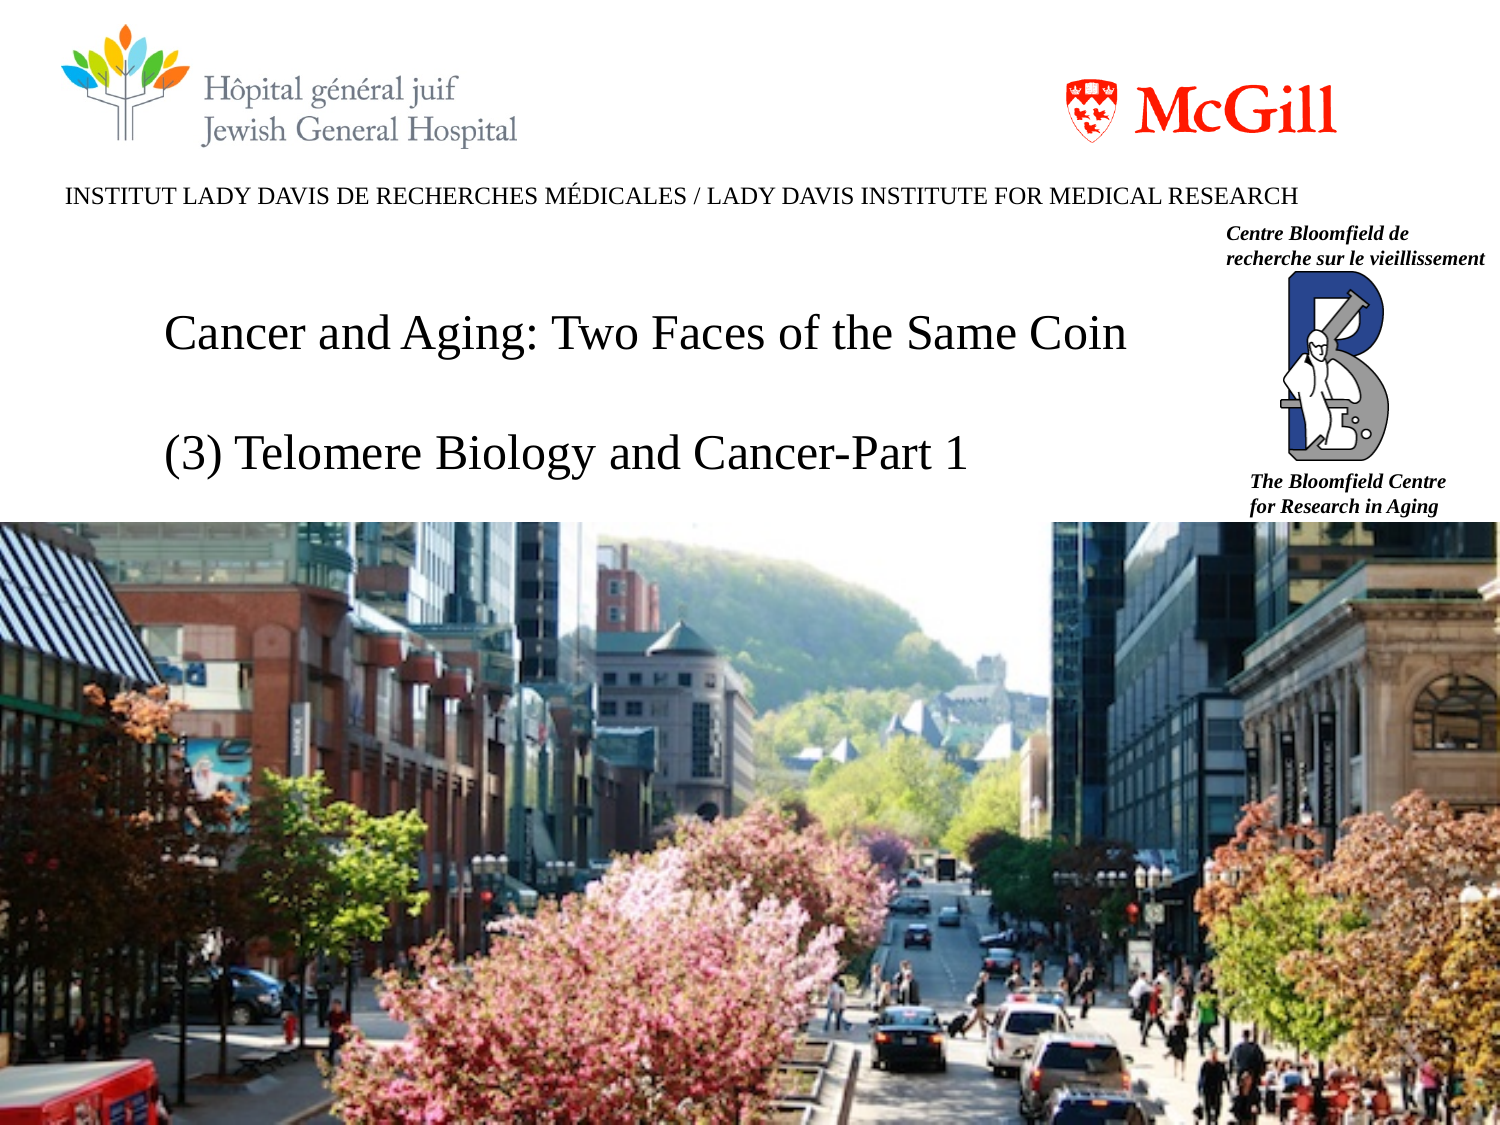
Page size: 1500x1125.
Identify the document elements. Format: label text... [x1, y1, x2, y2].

picture [61, 24, 517, 149]
text_box Cancer and Aging: Two Faces of the Same Coin (3) Telomere Biology and Cancer-Part 1 [149, 292, 1188, 487]
text_box INSTITUT LADY DAVIS DE RECHERCHES MÉDICALES / LADY DAVIS INSTITUTE FOR MEDICAL RESEARCH [50, 172, 1450, 217]
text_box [1211, 212, 1500, 522]
picture [0, 522, 1500, 1125]
picture [1066, 78, 1337, 143]
